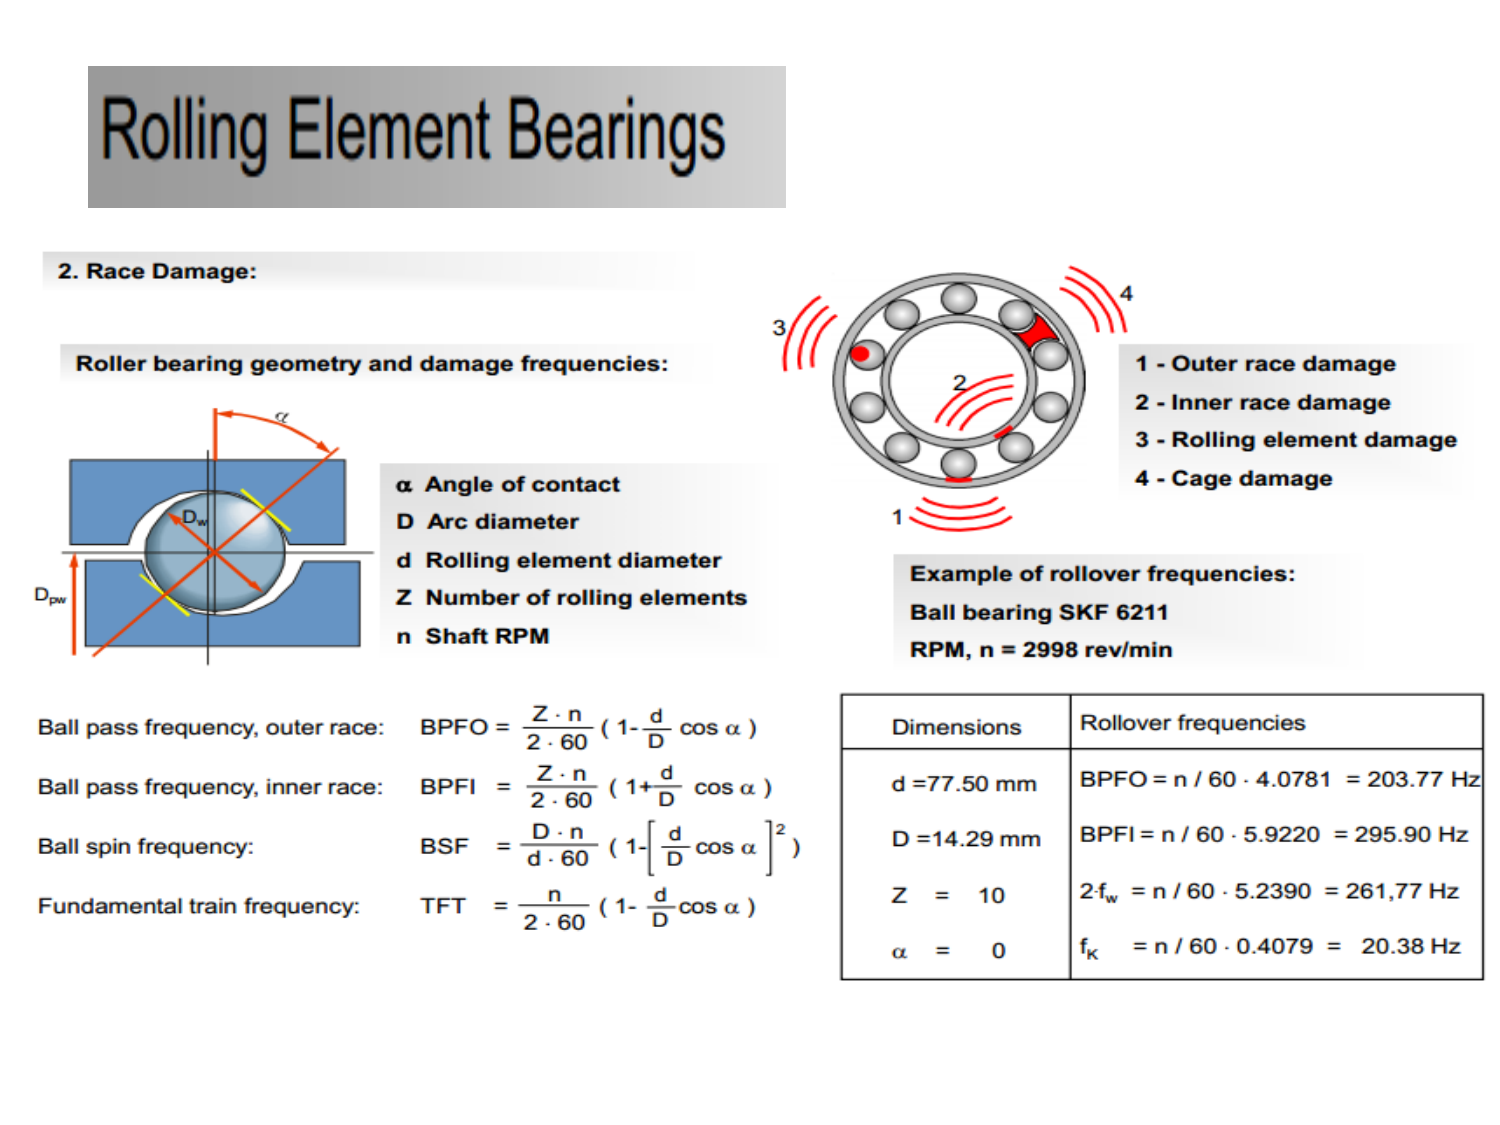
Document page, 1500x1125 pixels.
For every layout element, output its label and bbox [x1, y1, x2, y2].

picture [23, 243, 1500, 1000]
picture [88, 66, 786, 209]
